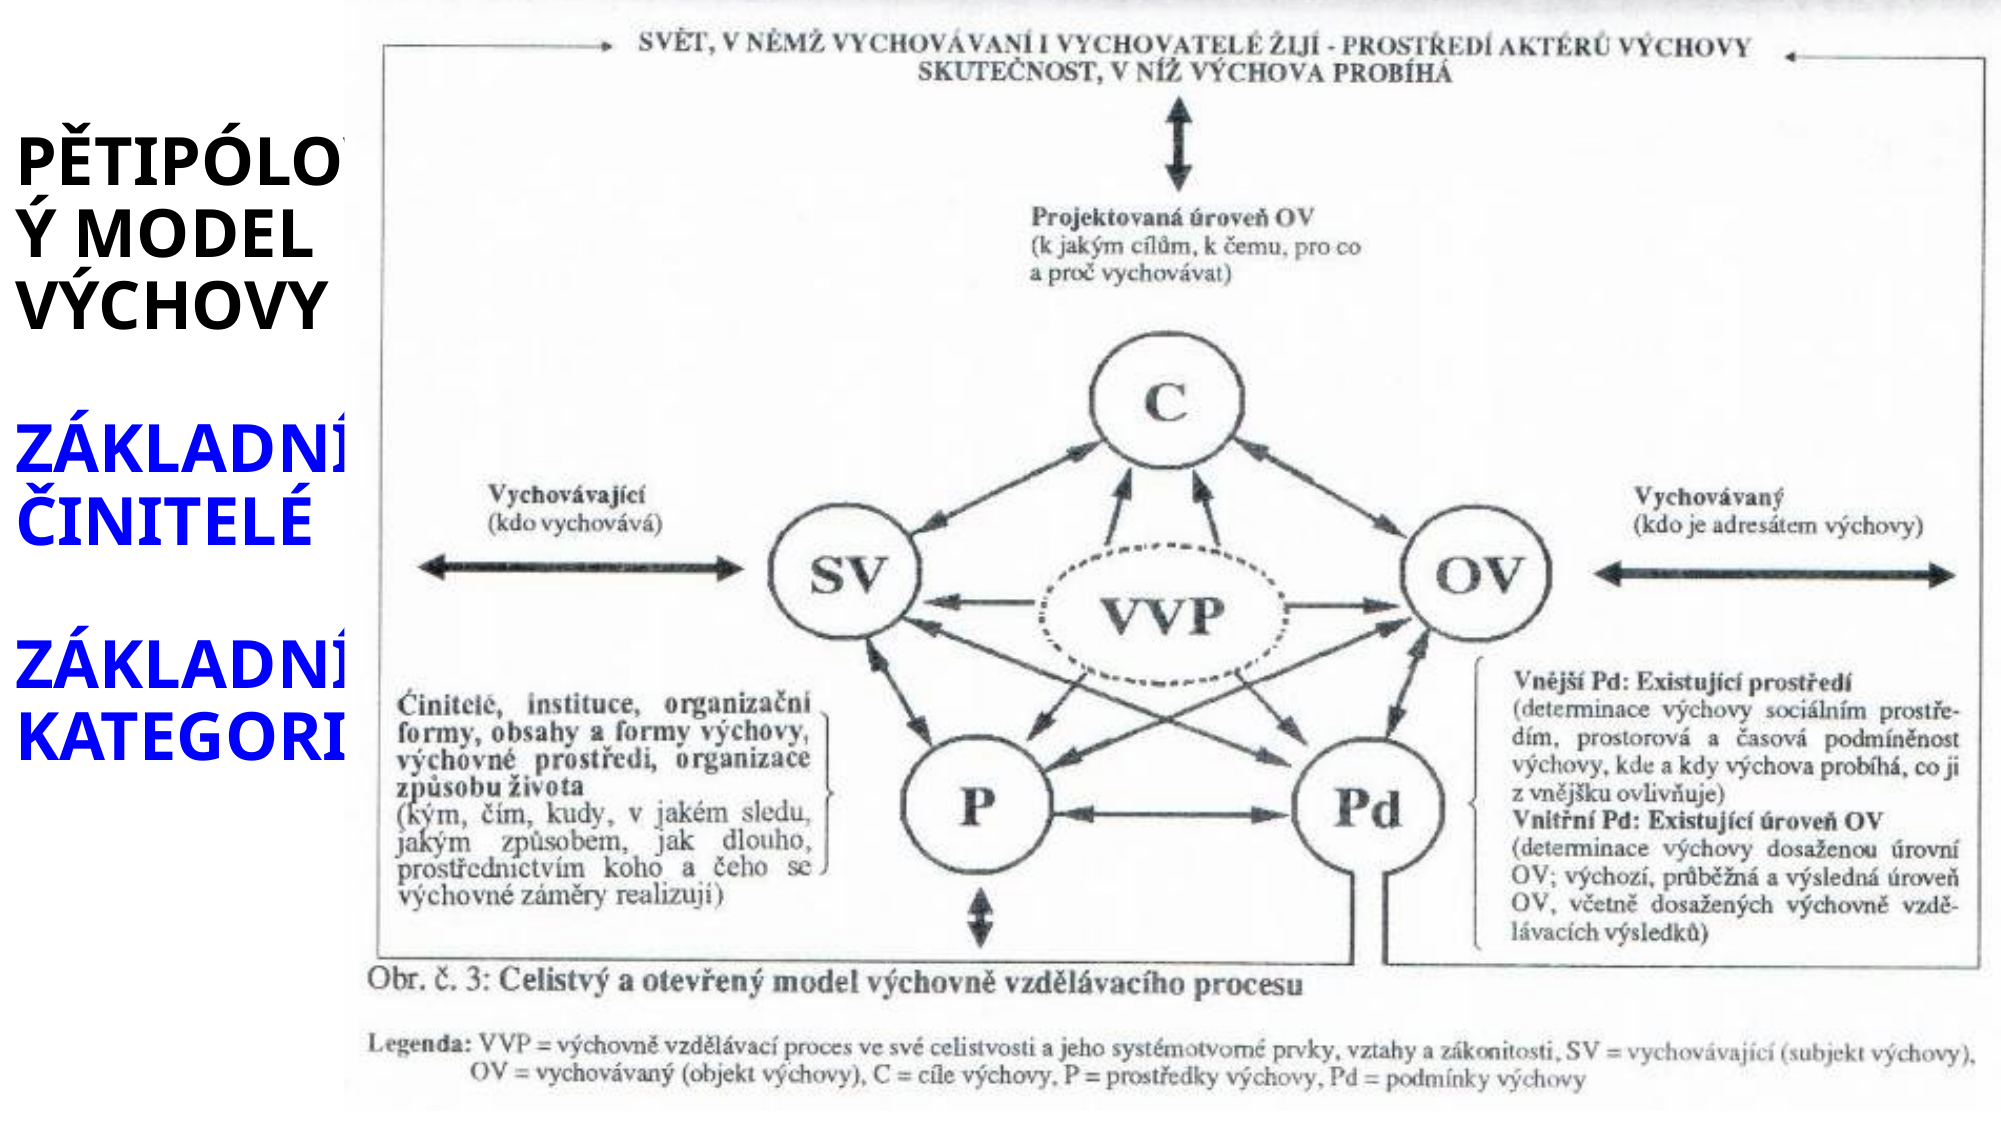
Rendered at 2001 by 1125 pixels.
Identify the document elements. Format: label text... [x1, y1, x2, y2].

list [344, 0, 2000, 1111]
title PĚTIPÓLOVÝ MODEL VÝCHOVY ZÁKLADNÍ ČINITELÉ ZÁKLADNÍ KATEGORIE [0, 0, 344, 903]
